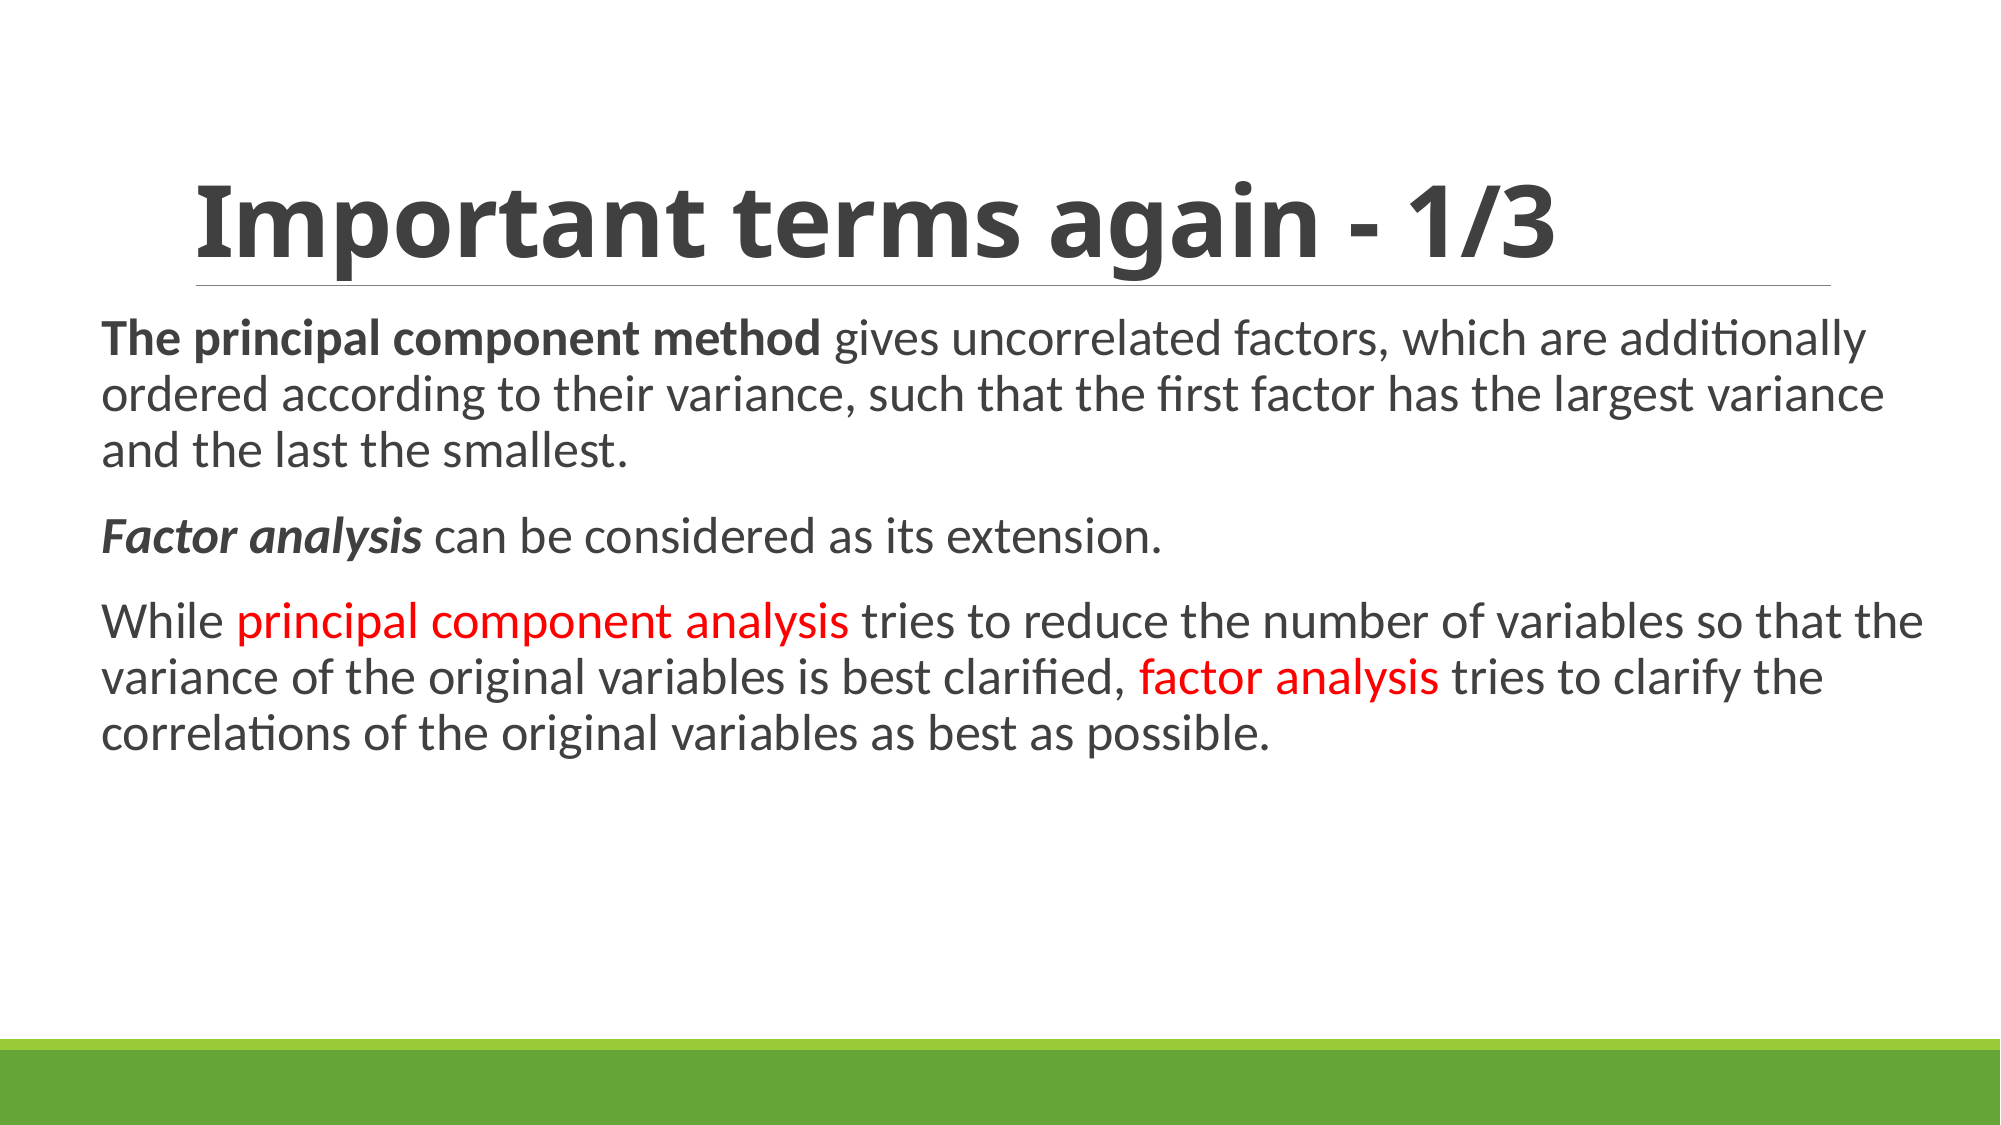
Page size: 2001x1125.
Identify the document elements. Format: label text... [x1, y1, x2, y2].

list The principal component method gives uncorrelated factors, which are additionally ordered according to their variance, such that the first factor has the largest variance and the last the smallest. Factor analysis can be considered as its extension. While principal component analysis tries to reduce the number of variables so that the variance of the original variables is best clarified, factor analysis tries to clarify the correlations of the original variables as best as possible. [86, 302, 1959, 963]
title Important terms again - 1/3 [180, 47, 1830, 285]
